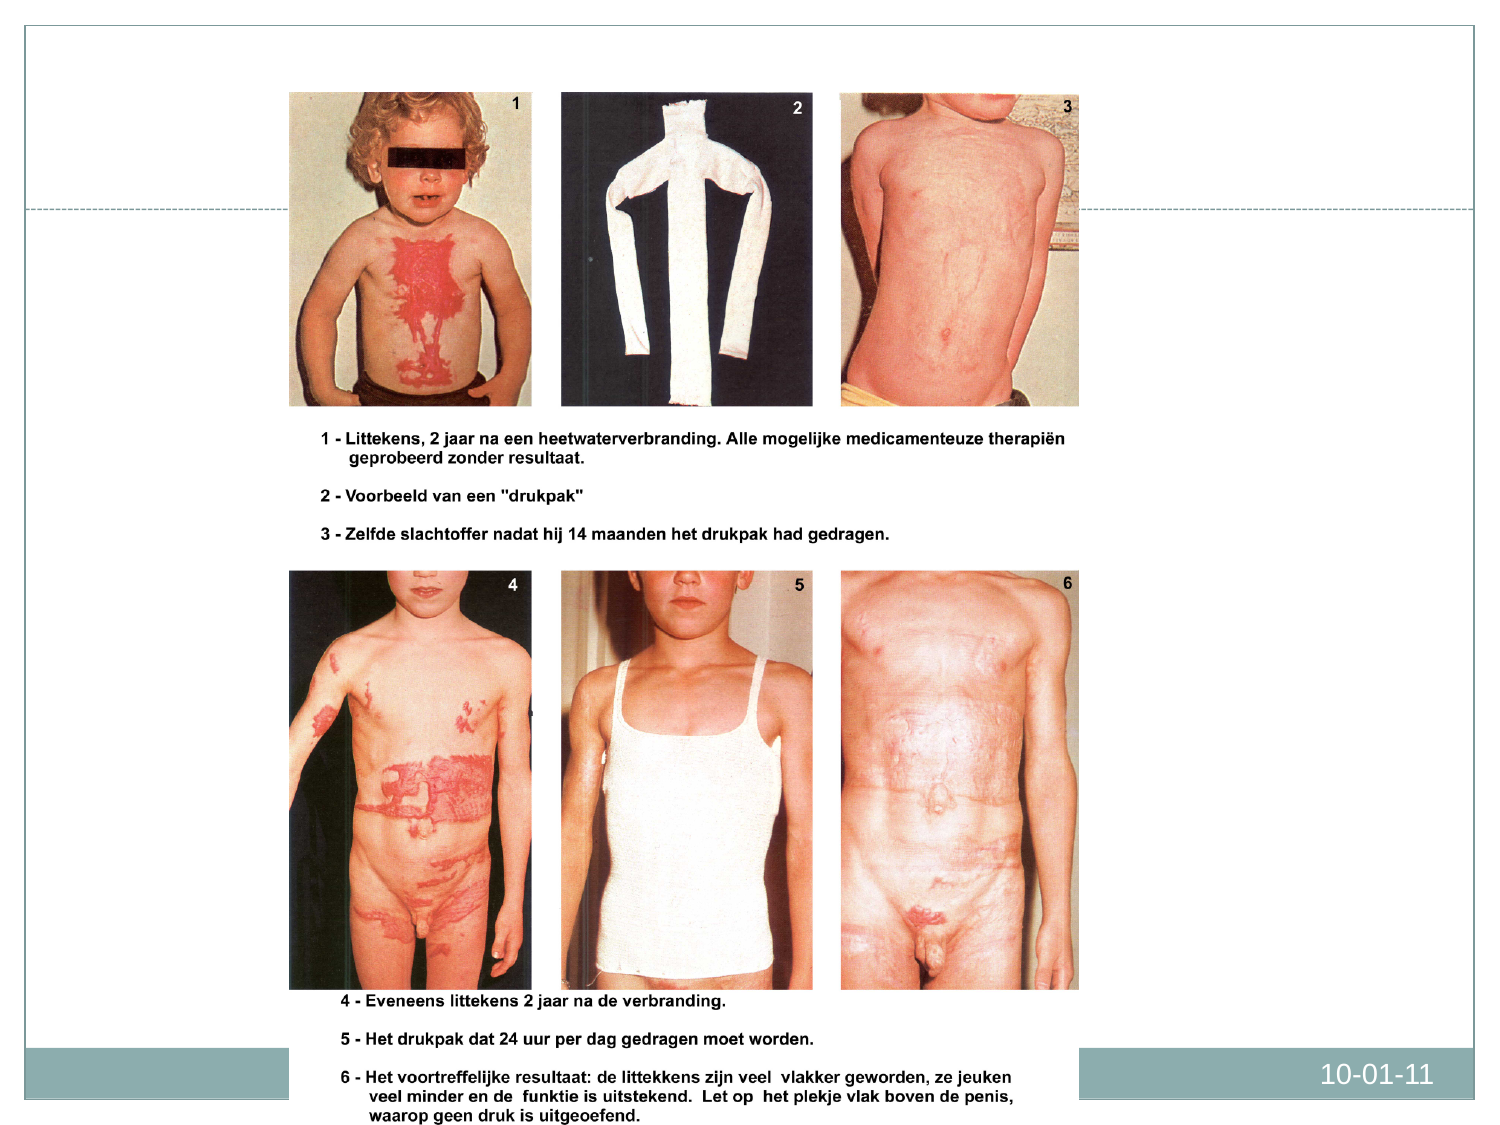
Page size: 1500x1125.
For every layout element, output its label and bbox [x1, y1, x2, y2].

picture [289, 92, 1079, 1125]
slide_number [1084, 1050, 1450, 1111]
